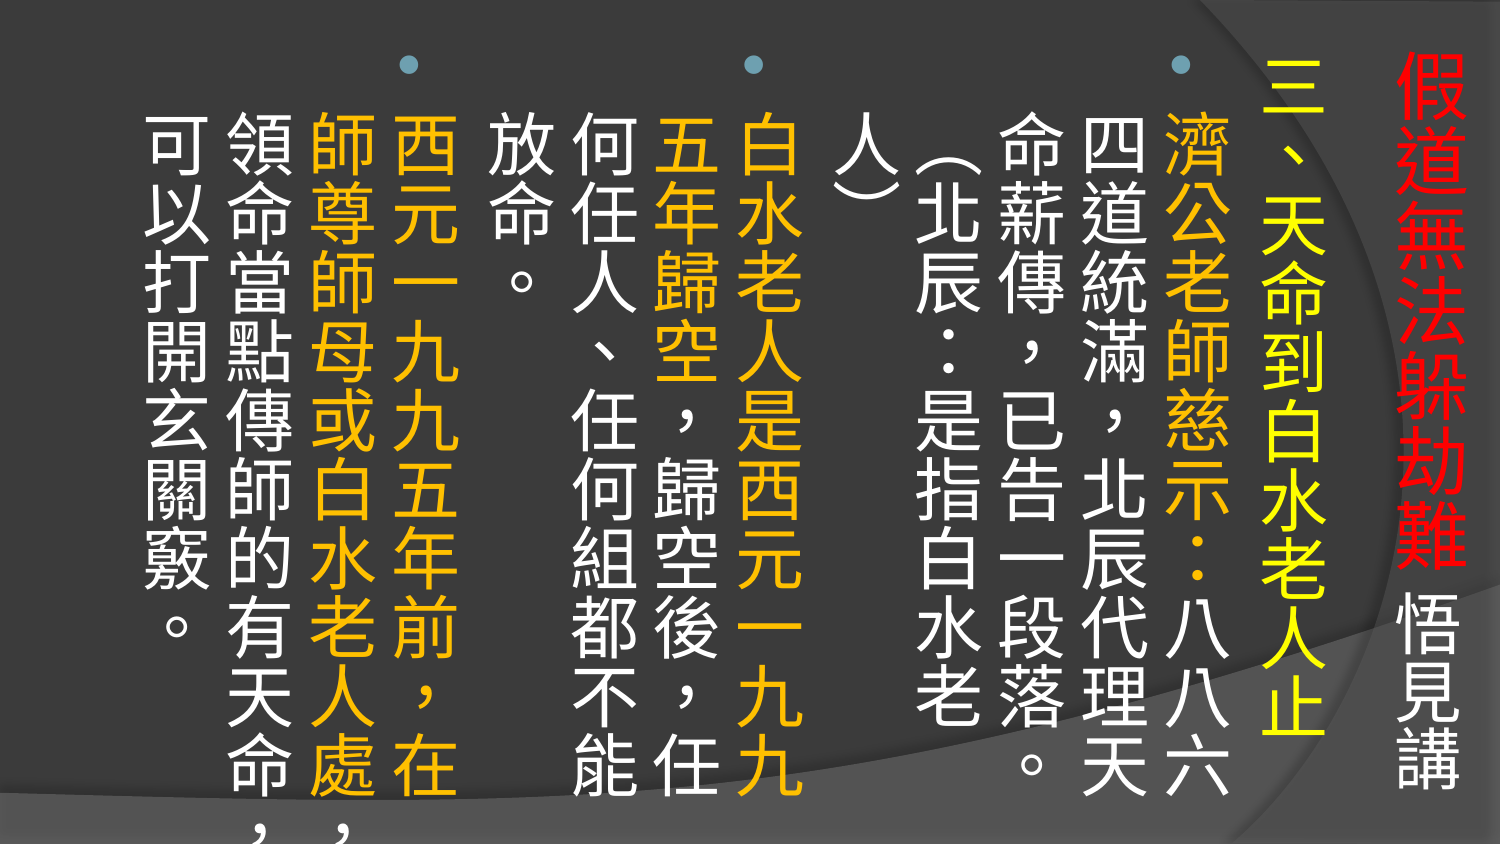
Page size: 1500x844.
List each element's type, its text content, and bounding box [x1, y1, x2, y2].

title 假道無法躲劫難 悟見講 [1376, 21, 1483, 820]
list 三、天命到白水老人止 濟公老師慈示：八八六四道統滿，北辰代理天命薪傳，已告一段落。（北辰：是指白水老人） 白水老人是西元一九九五年歸空，歸空後，任何任人、任何組都不能放命。 西元一九九五年前，在師尊師母或白水老人處，領命當點傳師的有天命，可以打開玄關竅。 [29, 31, 1357, 819]
